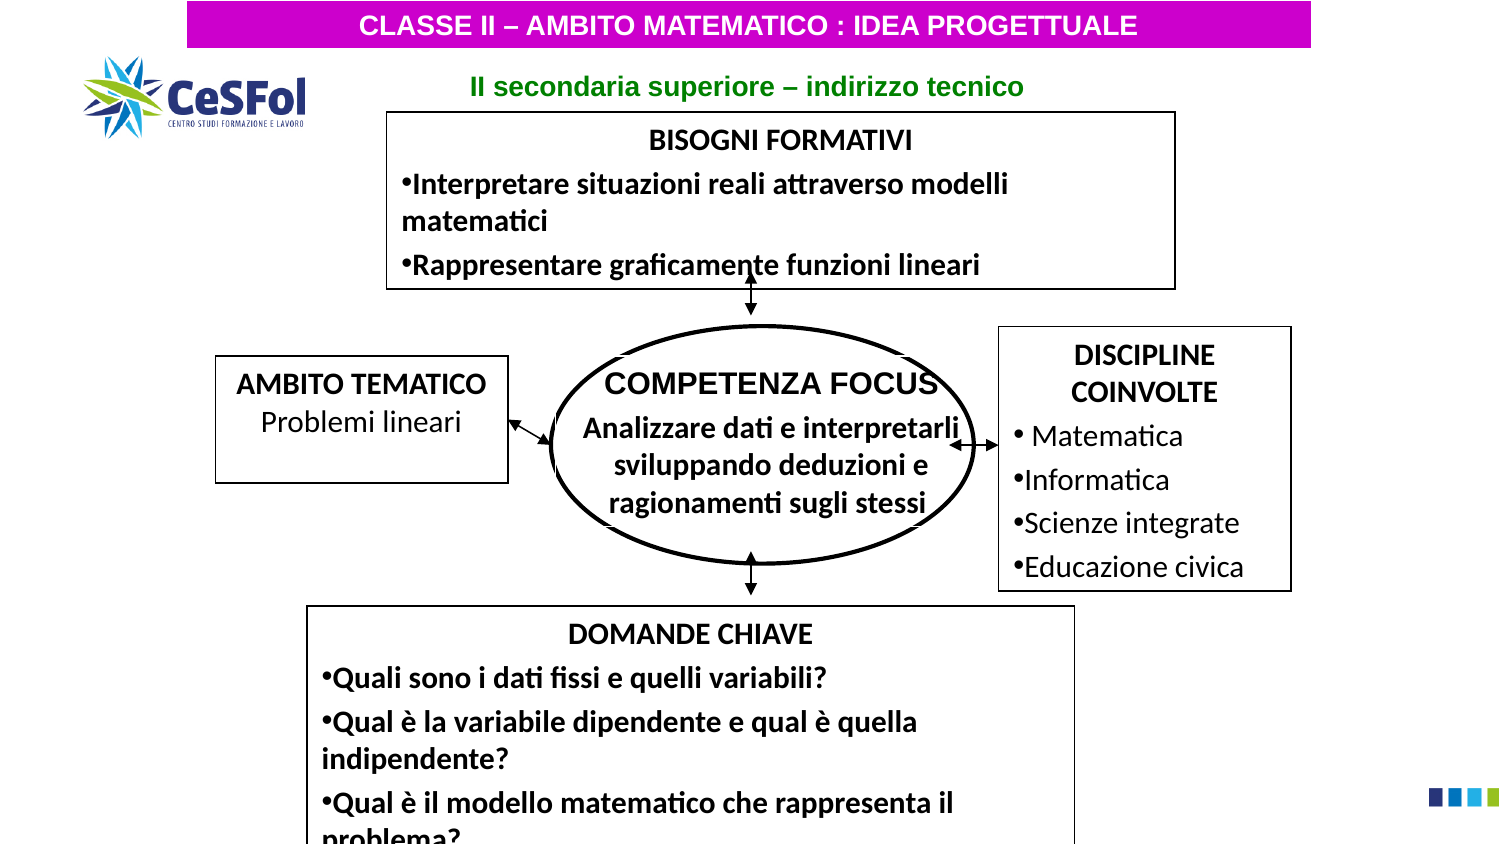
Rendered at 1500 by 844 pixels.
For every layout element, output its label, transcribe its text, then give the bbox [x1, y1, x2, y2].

text_box [619, 324, 906, 355]
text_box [507, 420, 552, 446]
text_box CLASSE II – AMBITO MATEMATICO : IDEA PROGETTUALE [186, 0, 1312, 49]
text_box II secondaria superiore – indirizzo tecnico [184, 61, 1310, 110]
text_box [605, 527, 920, 566]
text_box DOMANDE CHIAVE Quali sono i dati fissi e quelli variabili? Qual è la variabile dipendente e qual è quella indipendente? Qual è il modello matematico che rappresenta il problema? Quali informazioni si possono ricavare dalla lettura del grafico? [306, 606, 1075, 844]
text_box COMPETENZA FOCUS Analizzare dati e interpretarli sviluppando deduzioni e ragionamenti sugli stessi [555, 355, 988, 527]
text_box AMBITO TEMATICO Problemi lineari [215, 355, 508, 484]
text_box DISCIPLINE COINVOLTE Matematica Informatica Scienze integrate Educazione civica [998, 326, 1291, 592]
picture [1, 1, 1499, 844]
text_box BISOGNI FORMATIVI Interpretare situazioni reali attraverso modelli matematici Rappresentare graficamente funzioni lineari [386, 112, 1176, 290]
text_box [549, 449, 555, 474]
